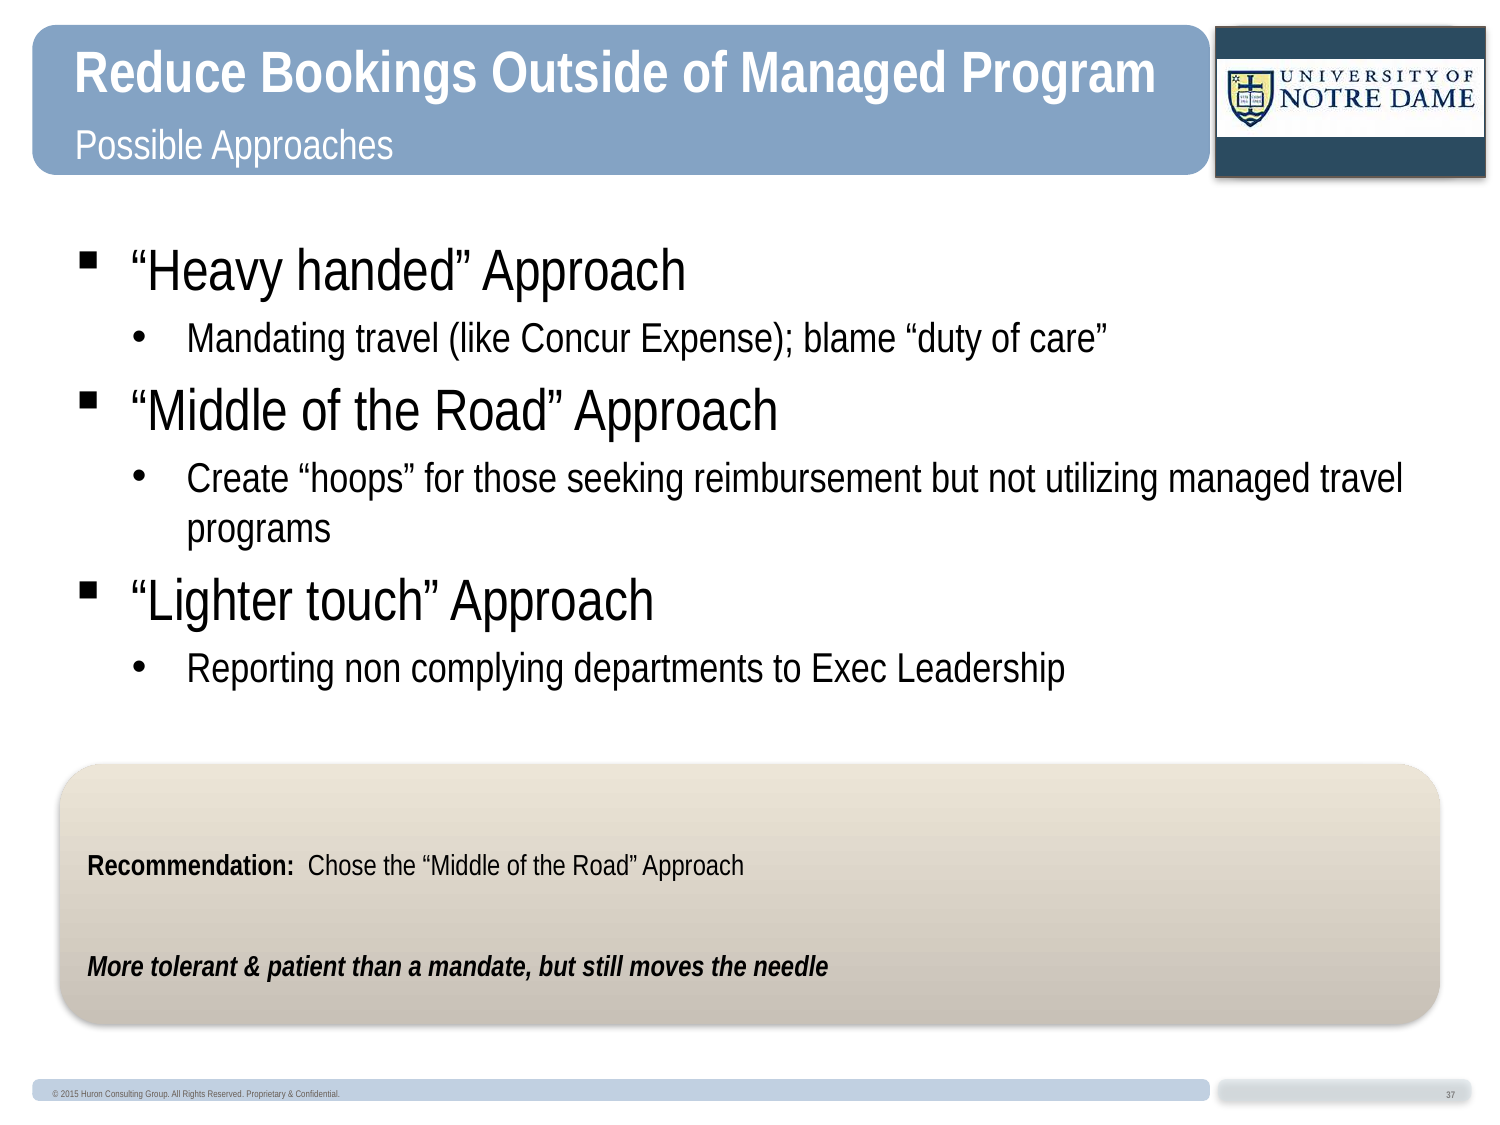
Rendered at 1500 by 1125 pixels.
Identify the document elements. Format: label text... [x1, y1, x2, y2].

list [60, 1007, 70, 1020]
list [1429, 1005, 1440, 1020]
title Reduce Bookings Outside of Managed Program [60, 26, 1335, 201]
text_box Recommendation: Chose the “Middle of the Road” Approach More tolerant & patient than a mandate, but still moves the needle [59, 764, 1440, 1025]
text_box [1215, 26, 1486, 178]
subtitle Possible Approaches [60, 111, 1110, 205]
list “Heavy handed” Approach Mandating travel (like Concur Expense); blame “duty of care” “Middle of the Road” Approach Create “hoops” for those seeking reimbursement but not utilizing managed travel programs “Lighter touch” Approach Reporting non complying departments to Exec Leadership [60, 224, 1440, 791]
footer © 2015 Huron Consulting Group. All Rights Reserved. Proprietary & Confidential. [37, 1058, 611, 1119]
slide_number 37 [1431, 1065, 1480, 1113]
